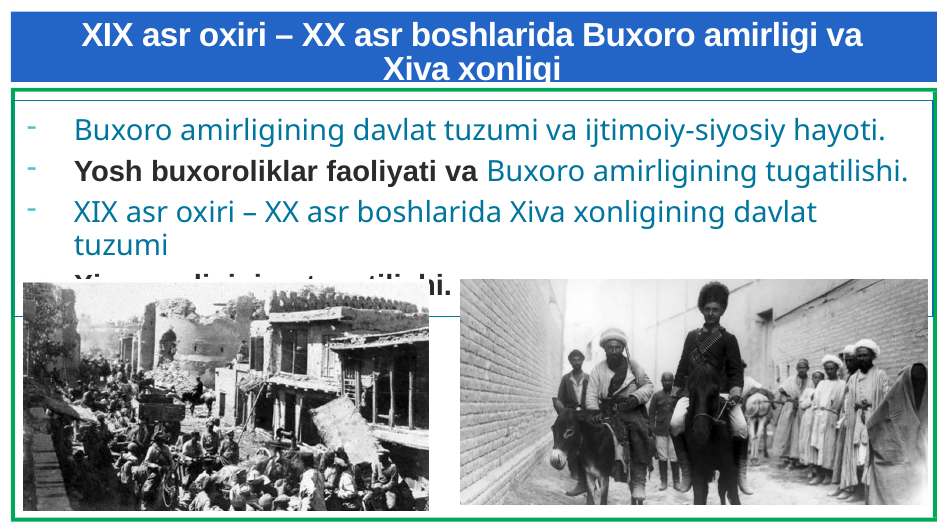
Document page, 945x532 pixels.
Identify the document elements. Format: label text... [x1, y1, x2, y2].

title XIX asr oxiri – XX asr boshlarida Buxoro amirligi va Xiva xonligi [70, 21, 874, 85]
text_box Buxoro amirligining davlat tuzumi va ijtimoiy-siyosiy hayoti. Yosh buxoroliklar faoliyati va Buxoro amirligining tugatilishi. XIX asr oxiri – XX asr boshlarida Xiva xonligining davlat tuzumi Xiva xonligining tugatilishi. [12, 100, 934, 317]
picture [23, 278, 430, 511]
picture [460, 278, 928, 506]
